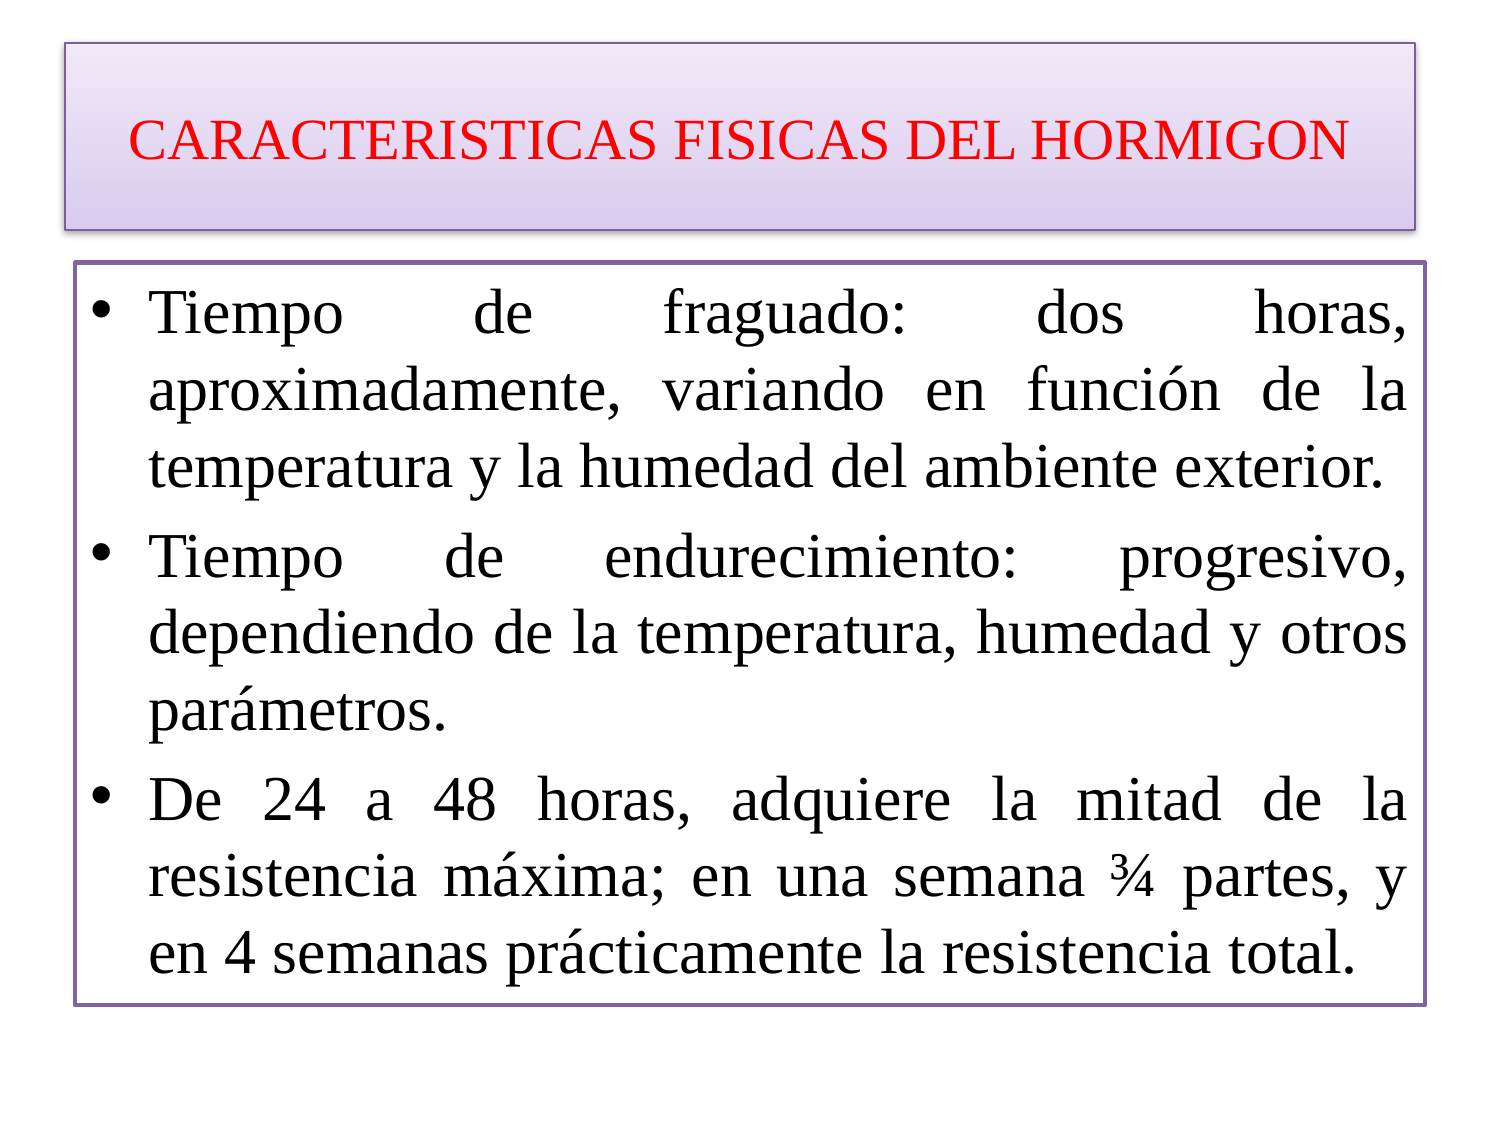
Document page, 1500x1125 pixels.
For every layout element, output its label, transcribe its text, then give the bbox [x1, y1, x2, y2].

title CARACTERISTICAS FISICAS DEL HORMIGON [64, 42, 1416, 231]
list Tiempo de fraguado: dos horas, aproximadamente, variando en función de la temperatura y la humedad del ambiente exterior. Tiempo de endurecimiento: progresivo, dependiendo de la temperatura, humedad y otros parámetros. De 24 a 48 horas, adquiere la mitad de la resistencia máxima; en una semana ¾ partes, y en 4 semanas prácticamente la resistencia total. [73, 260, 1427, 1007]
